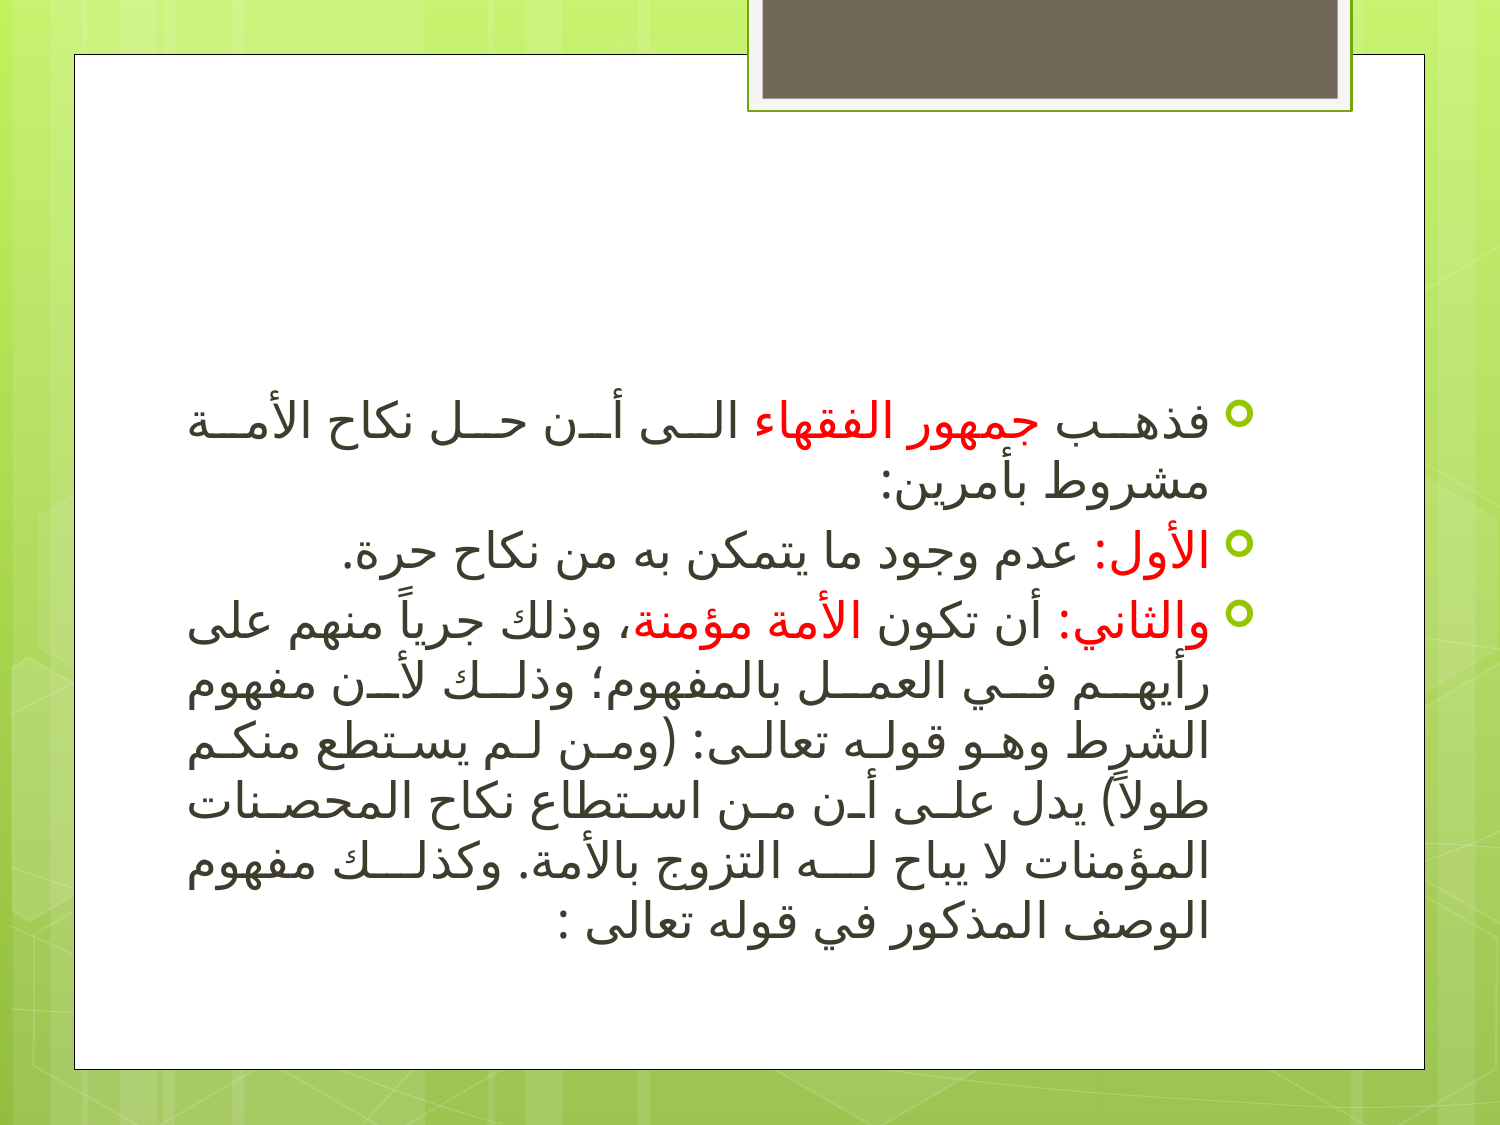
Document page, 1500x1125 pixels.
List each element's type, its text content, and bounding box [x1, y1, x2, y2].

list فذهب جمهور الفقهاء الى أن حل نكاح الأمة مشروط بأمرين: الأول: عدم وجود ما يتمکن به من نکاح حرة. والثاني: أن تكون الأمة مؤمنة، وذلك جرياً منهم على رأيهم في العمل بالمفهوم؛ وذلك لأن مفهوم الشرط وهو قوله تعالى: (ومن لم يستطع منكم طولاً) يدل على أن من استطاع نكاح المحصنات المؤمنات لا يباح له التزوج بالأمة. وكذلك مفهوم الوصف المذكور في قوله تعالى : [171, 381, 1283, 957]
